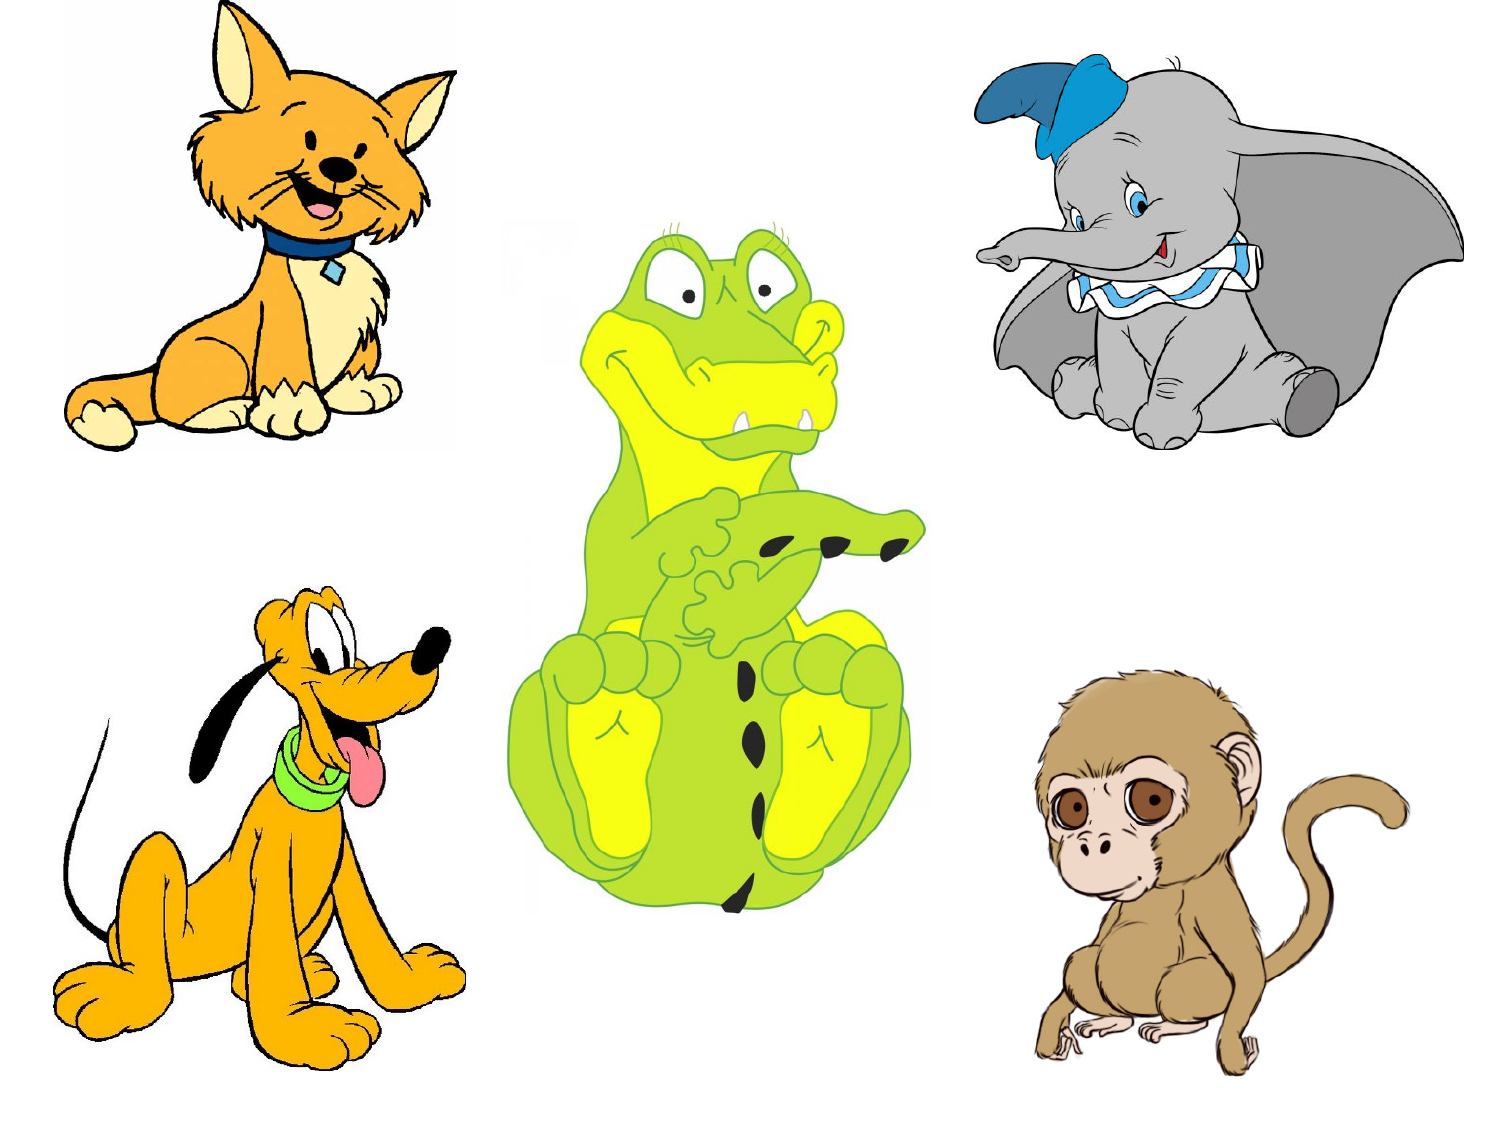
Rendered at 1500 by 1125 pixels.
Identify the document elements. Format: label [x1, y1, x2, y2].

list [64, 0, 457, 452]
picture [974, 54, 1464, 450]
picture [501, 219, 931, 915]
list [52, 585, 466, 1071]
picture [974, 625, 1438, 1090]
